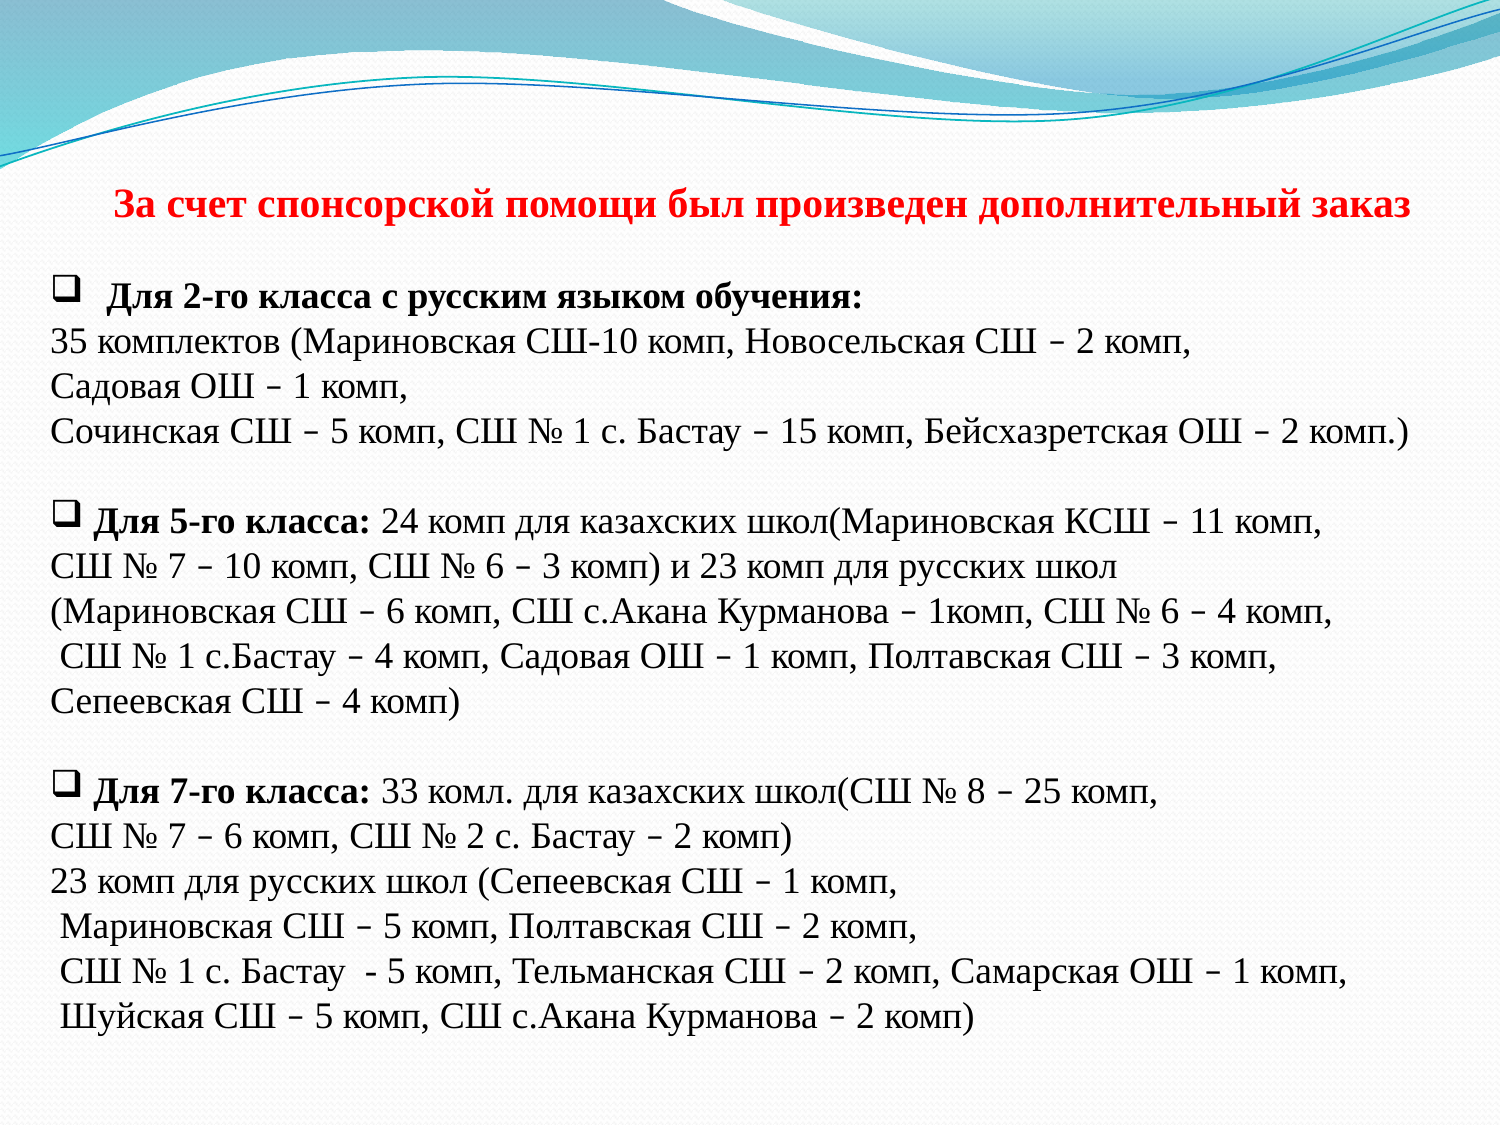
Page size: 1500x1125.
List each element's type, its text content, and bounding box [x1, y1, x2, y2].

text_box За счет спонсорской помощи был произведен дополнительный заказ Для 2-го класса с русским языком обучения: 35 комплектов (Мариновская СШ-10 комп, Новосельская СШ – 2 комп, Садовая ОШ – 1 комп, Сочинская СШ – 5 комп, СШ № 1 с. Бастау – 15 комп, Бейсхазретская ОШ – 2 комп.) Для 5-го класса: 24 комп для казахских школ(Мариновская КСШ – 11 комп, СШ № 7 – 10 комп, СШ № 6 – 3 комп) и 23 комп для русских школ (Мариновская СШ – 6 комп, СШ с.Акана Курманова – 1комп, СШ № 6 – 4 комп, СШ № 1 с.Бастау – 4 комп, Садовая ОШ – 1 комп, Полтавская СШ – 3 комп, Сепеевская СШ – 4 комп) Для 7-го класса: 33 комл. для казахских школ(СШ № 8 – 25 комп, СШ № 7 – 6 комп, СШ № 2 с. Бастау – 2 комп) 23 комп для русских школ (Сепеевская СШ – 1 комп, Мариновская СШ – 5 комп, Полтавская СШ – 2 комп, СШ № 1 с. Бастау - 5 комп, Тельманская СШ – 2 комп, Самарская ОШ – 1 комп, Шуйская СШ – 5 комп, СШ с.Акана Курманова – 2 комп) [35, 168, 1454, 1044]
